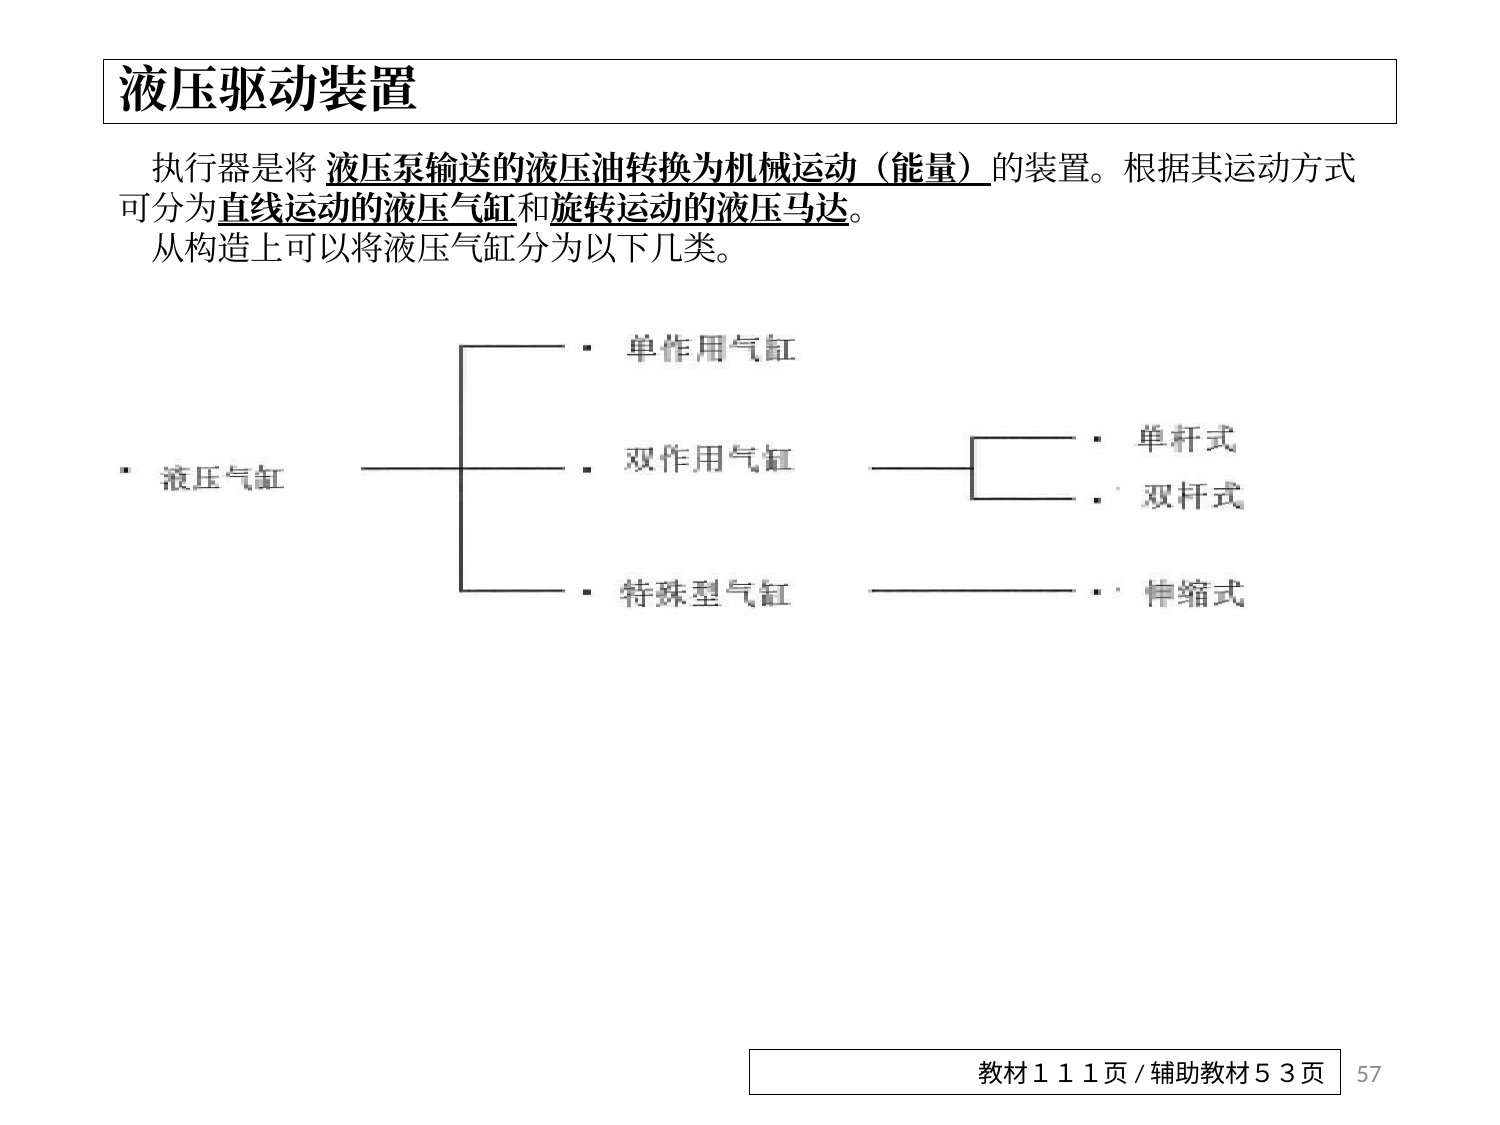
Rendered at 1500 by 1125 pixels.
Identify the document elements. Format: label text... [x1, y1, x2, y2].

text_box 执行器是将 液压泵输送的液压油转换为机械运动（能量）的装置。根据其运动方式可分为直线运动的液压气缸和旋转运动的液压马达。 从构造上可以将液压气缸分为以下几类。 [103, 139, 1397, 324]
text_box 教材１１１页/辅助教材５３页 [749, 1049, 1059, 1095]
title 液压驱动装置 [103, 59, 1397, 124]
picture [77, 296, 1314, 669]
slide_number 57 [1059, 1042, 1397, 1103]
